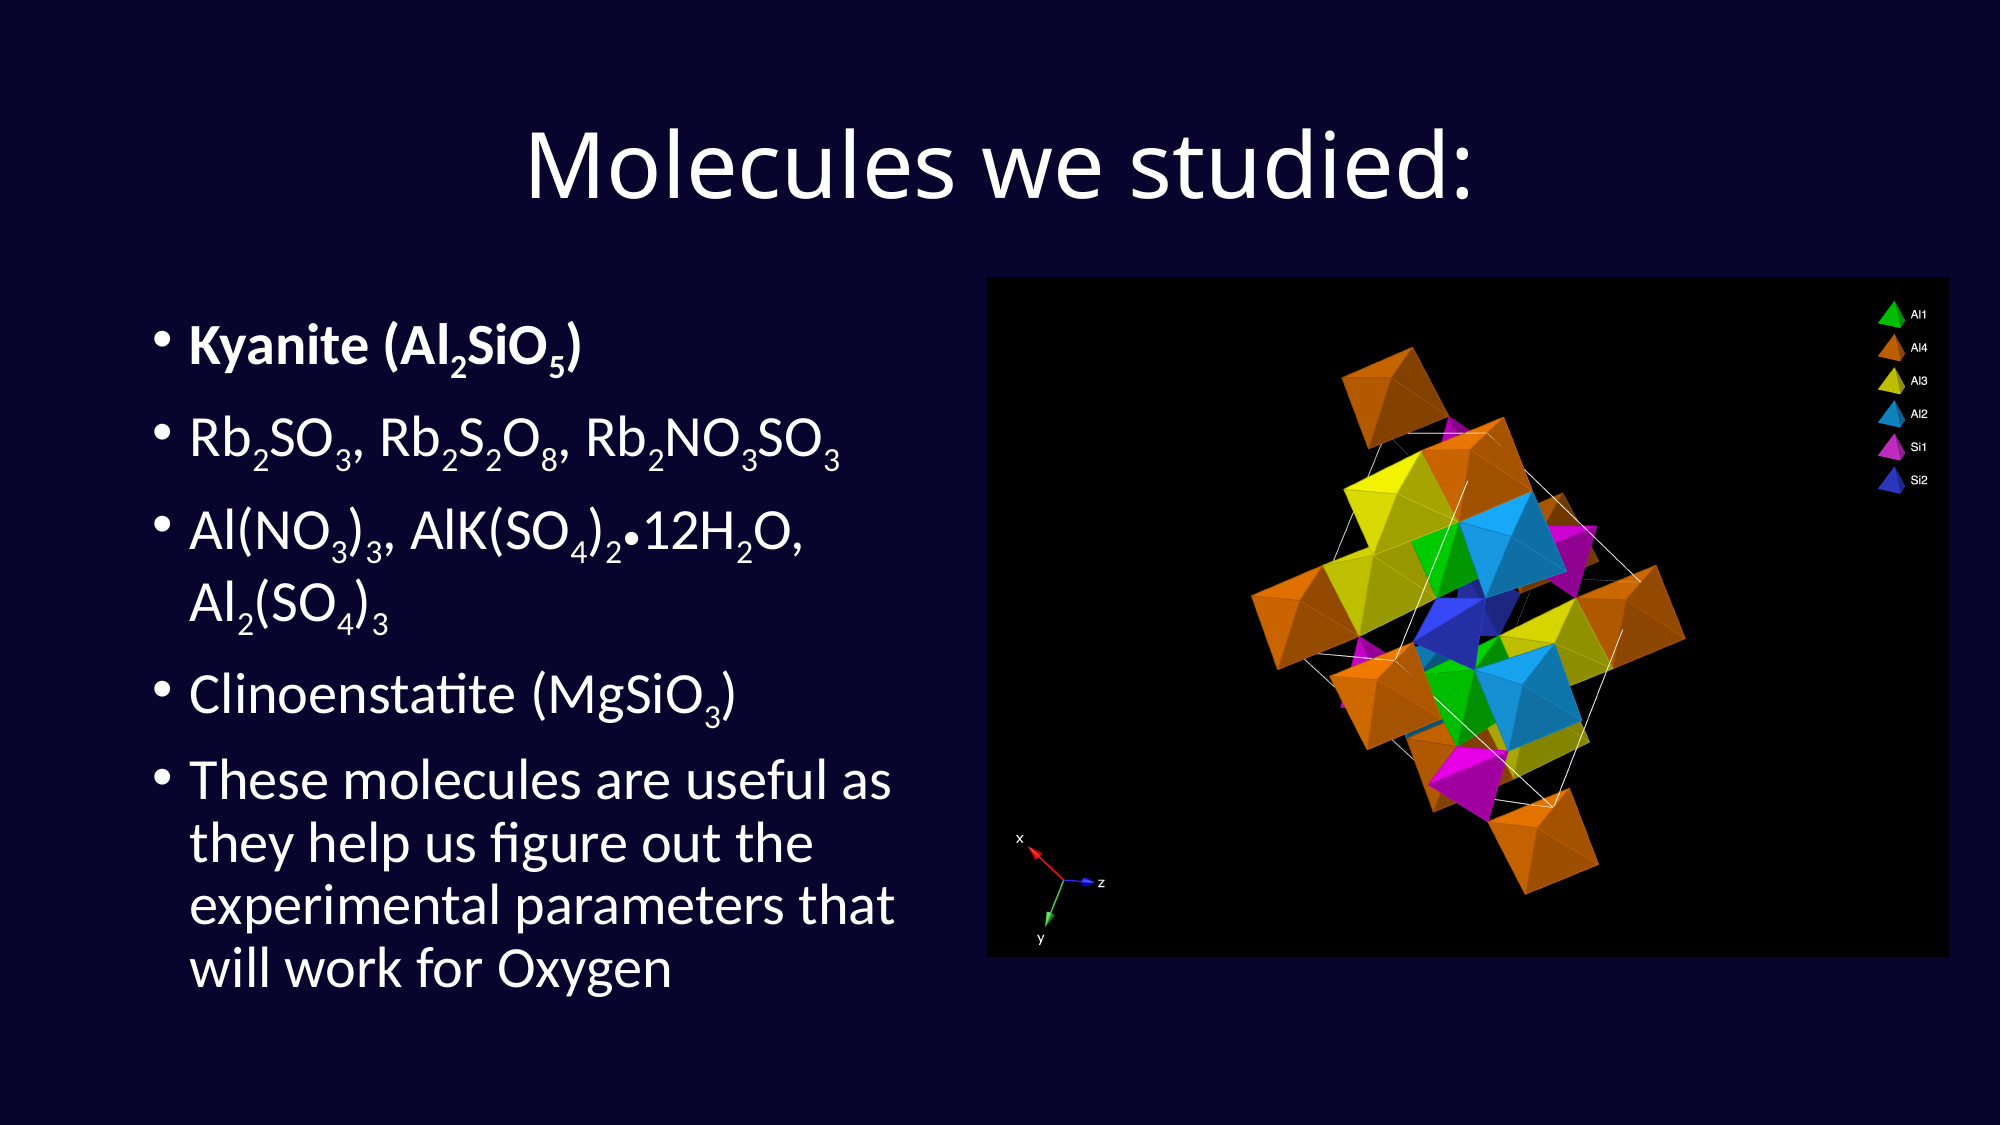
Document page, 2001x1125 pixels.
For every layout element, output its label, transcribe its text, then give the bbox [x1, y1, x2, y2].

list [987, 277, 1949, 957]
list Kyanite (Al2SiO5) Rb2SO3, Rb2S2O8, Rb2NO3SO3 Al(NO3)3, AlK(SO4)2•12H2O, Al2(SO4)3 Clinoenstatite (MgSiO3) These molecules are useful as they help us figure out the experimental parameters that will work for Oxygen [137, 299, 988, 1014]
title Molecules we studied: [137, 59, 1863, 278]
